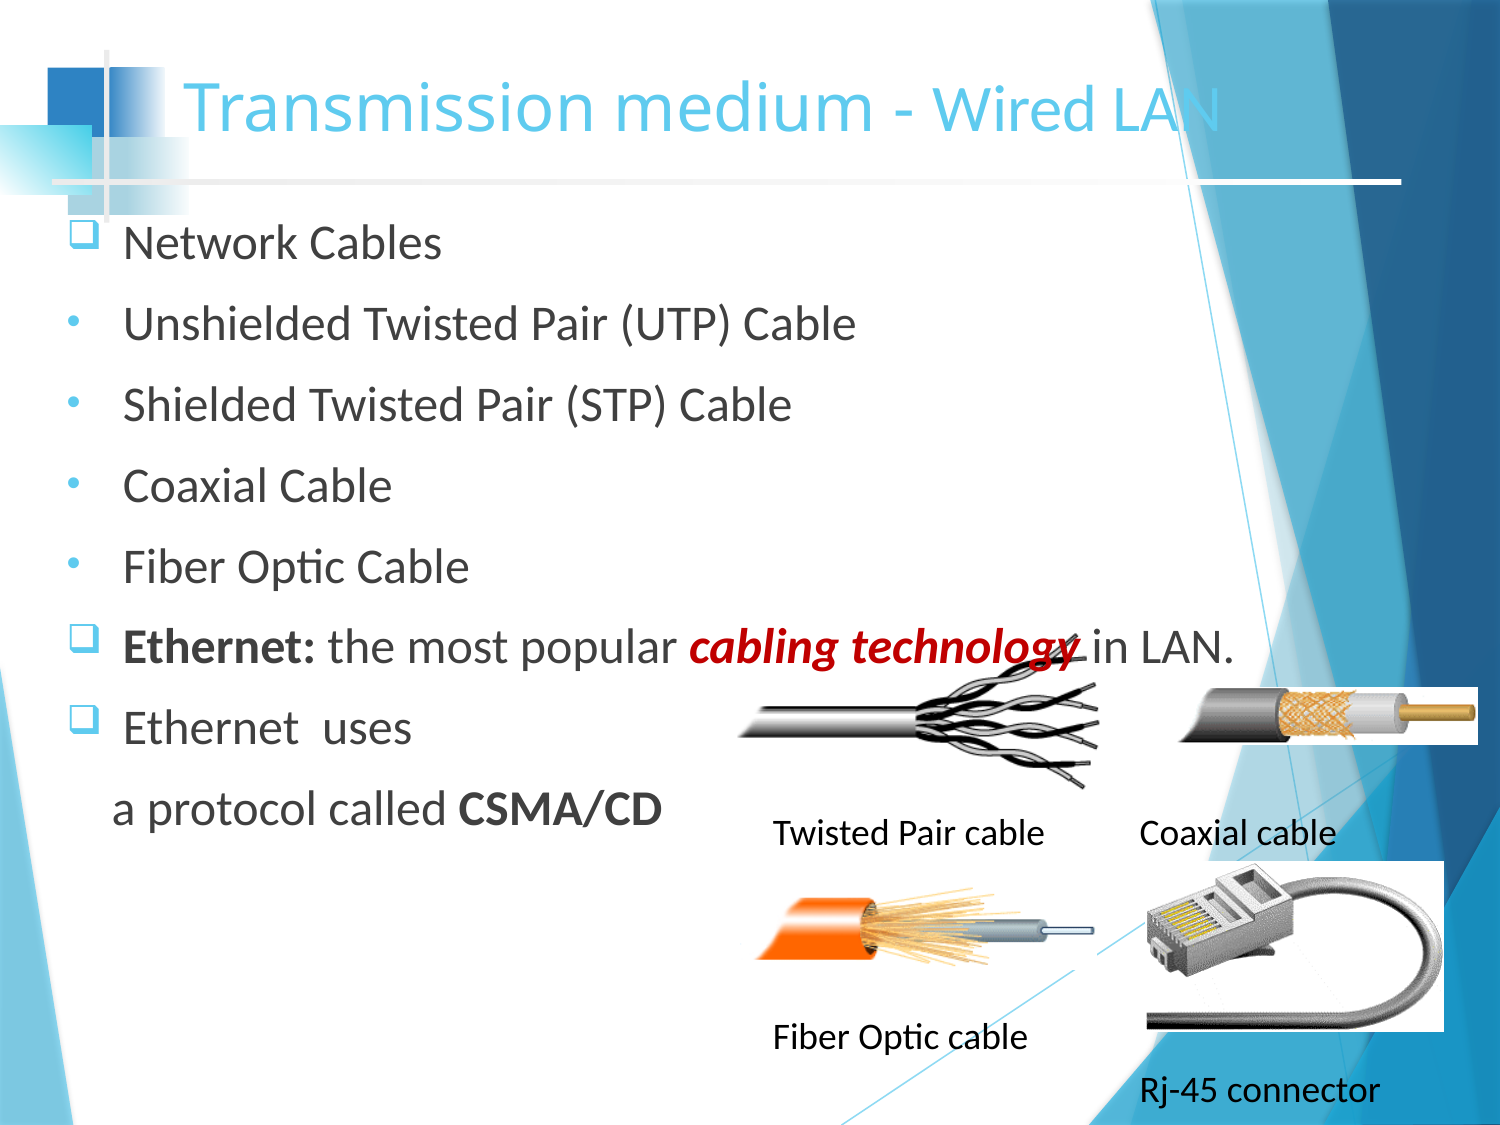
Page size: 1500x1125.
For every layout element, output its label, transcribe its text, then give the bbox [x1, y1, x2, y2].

picture [1174, 686, 1479, 746]
table_cell Fiber Optic cable [758, 863, 1125, 1125]
table_header Twisted Pair cable [758, 568, 1125, 863]
picture [725, 622, 1113, 802]
list Network Cables Unshielded Twisted Pair (UTP) Cable Shielded Twisted Pair (STP) Cable Coaxial Cable Fiber Optic Cable Ethernet: the most popular cabling technology in LAN. Ethernet uses a protocol called CSMA/CD [51, 202, 1327, 953]
table_cell Rj-45 connector [1125, 863, 1500, 1125]
title Transmission medium - Wired LAN [168, 57, 1444, 177]
picture [740, 884, 1098, 971]
table_header Coaxial cable [1125, 568, 1500, 863]
picture [1145, 861, 1444, 1033]
